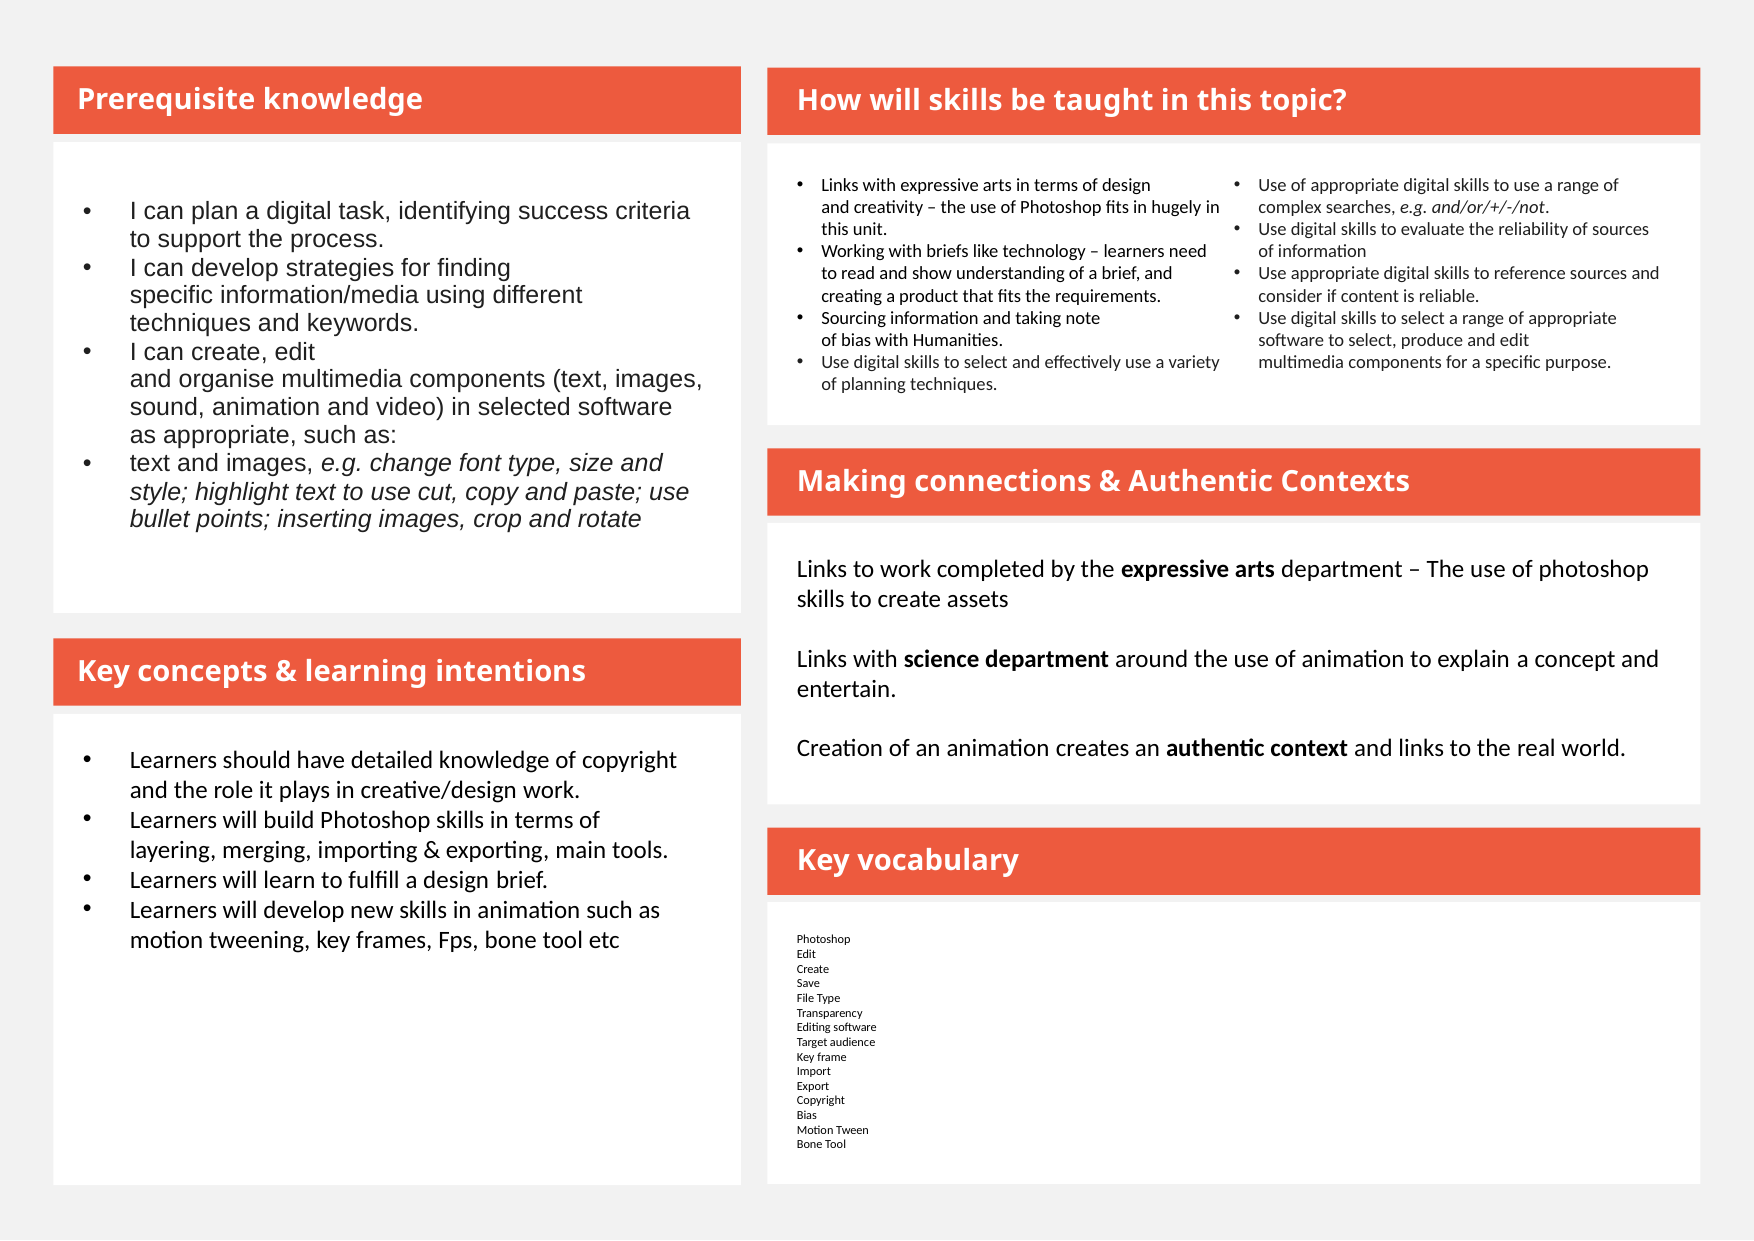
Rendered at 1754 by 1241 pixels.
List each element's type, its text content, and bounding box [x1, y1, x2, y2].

list Prerequisite knowledge [53, 66, 741, 134]
list I can plan a digital task, identifying success criteria to support the process. I can develop strategies for finding specific information/media using different techniques and keywords. I can create, edit and organise multimedia components (text, images, sound, animation and video) in selected software as appropriate, such as: text and images, e.g. change font type, size and style; highlight text to use cut, copy and paste; use bullet points; inserting images, crop and rotate [53, 142, 741, 613]
list How will skills be taught in this topic? [767, 67, 1701, 135]
list Making connections & Authentic Contexts [767, 448, 1701, 516]
list Photoshop Edit Create Save File Type Transparency Editing software Target audience Key frame Import Export Copyright Bias Motion Tween Bone Tool [767, 902, 1701, 1184]
list Key concepts & learning intentions [53, 638, 741, 706]
list Links to work completed by the expressive arts department – The use of photoshop skills to create assets Links with science department around the use of animation to explain a concept and entertain. Creation of an animation creates an authentic context and links to the real world. [767, 522, 1701, 805]
list Learners should have detailed knowledge of copyright and the role it plays in creative/design work. Learners will build Photoshop skills in terms of layering, merging, importing & exporting, main tools. Learners will learn to fulfill a design brief. Learners will develop new skills in animation such as motion tweening, key frames, Fps, bone tool etc [53, 713, 741, 1186]
list Key vocabulary [767, 827, 1701, 895]
list Links with expressive arts in terms of design and creativity – the use of Photoshop fits in hugely in this unit. Working with briefs like technology – learners need to read and show understanding of a brief, and creating a product that fits the requirements. Sourcing information and taking note of bias with Humanities. Use digital skills to select and effectively use a variety of planning techniques. Use of appropriate digital skills to use a range of complex searches, e.g. and/or/+/-/not. Use digital skills to evaluate the reliability of sources of information Use appropriate digital skills to reference sources and consider if content is reliable. Use digital skills to select a range of appropriate software to select, produce and edit multimedia components for a specific purpose. [767, 143, 1701, 426]
